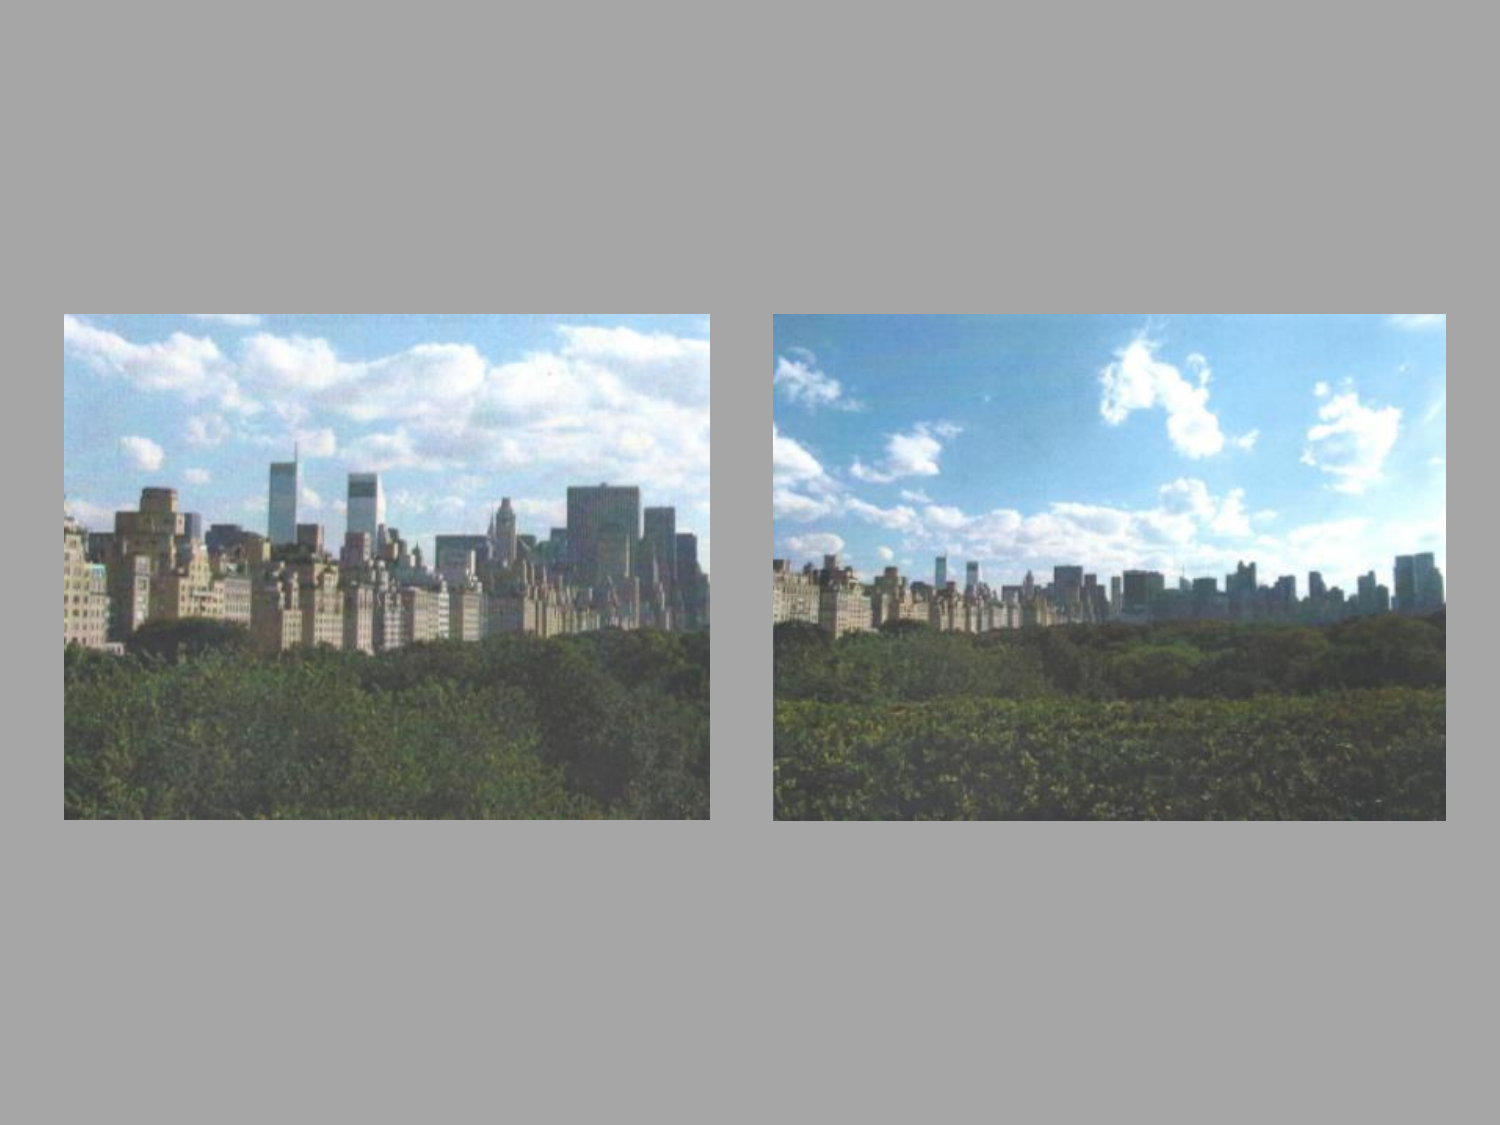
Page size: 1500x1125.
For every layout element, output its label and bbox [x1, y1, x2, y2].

picture [773, 314, 1446, 821]
picture [64, 314, 710, 821]
